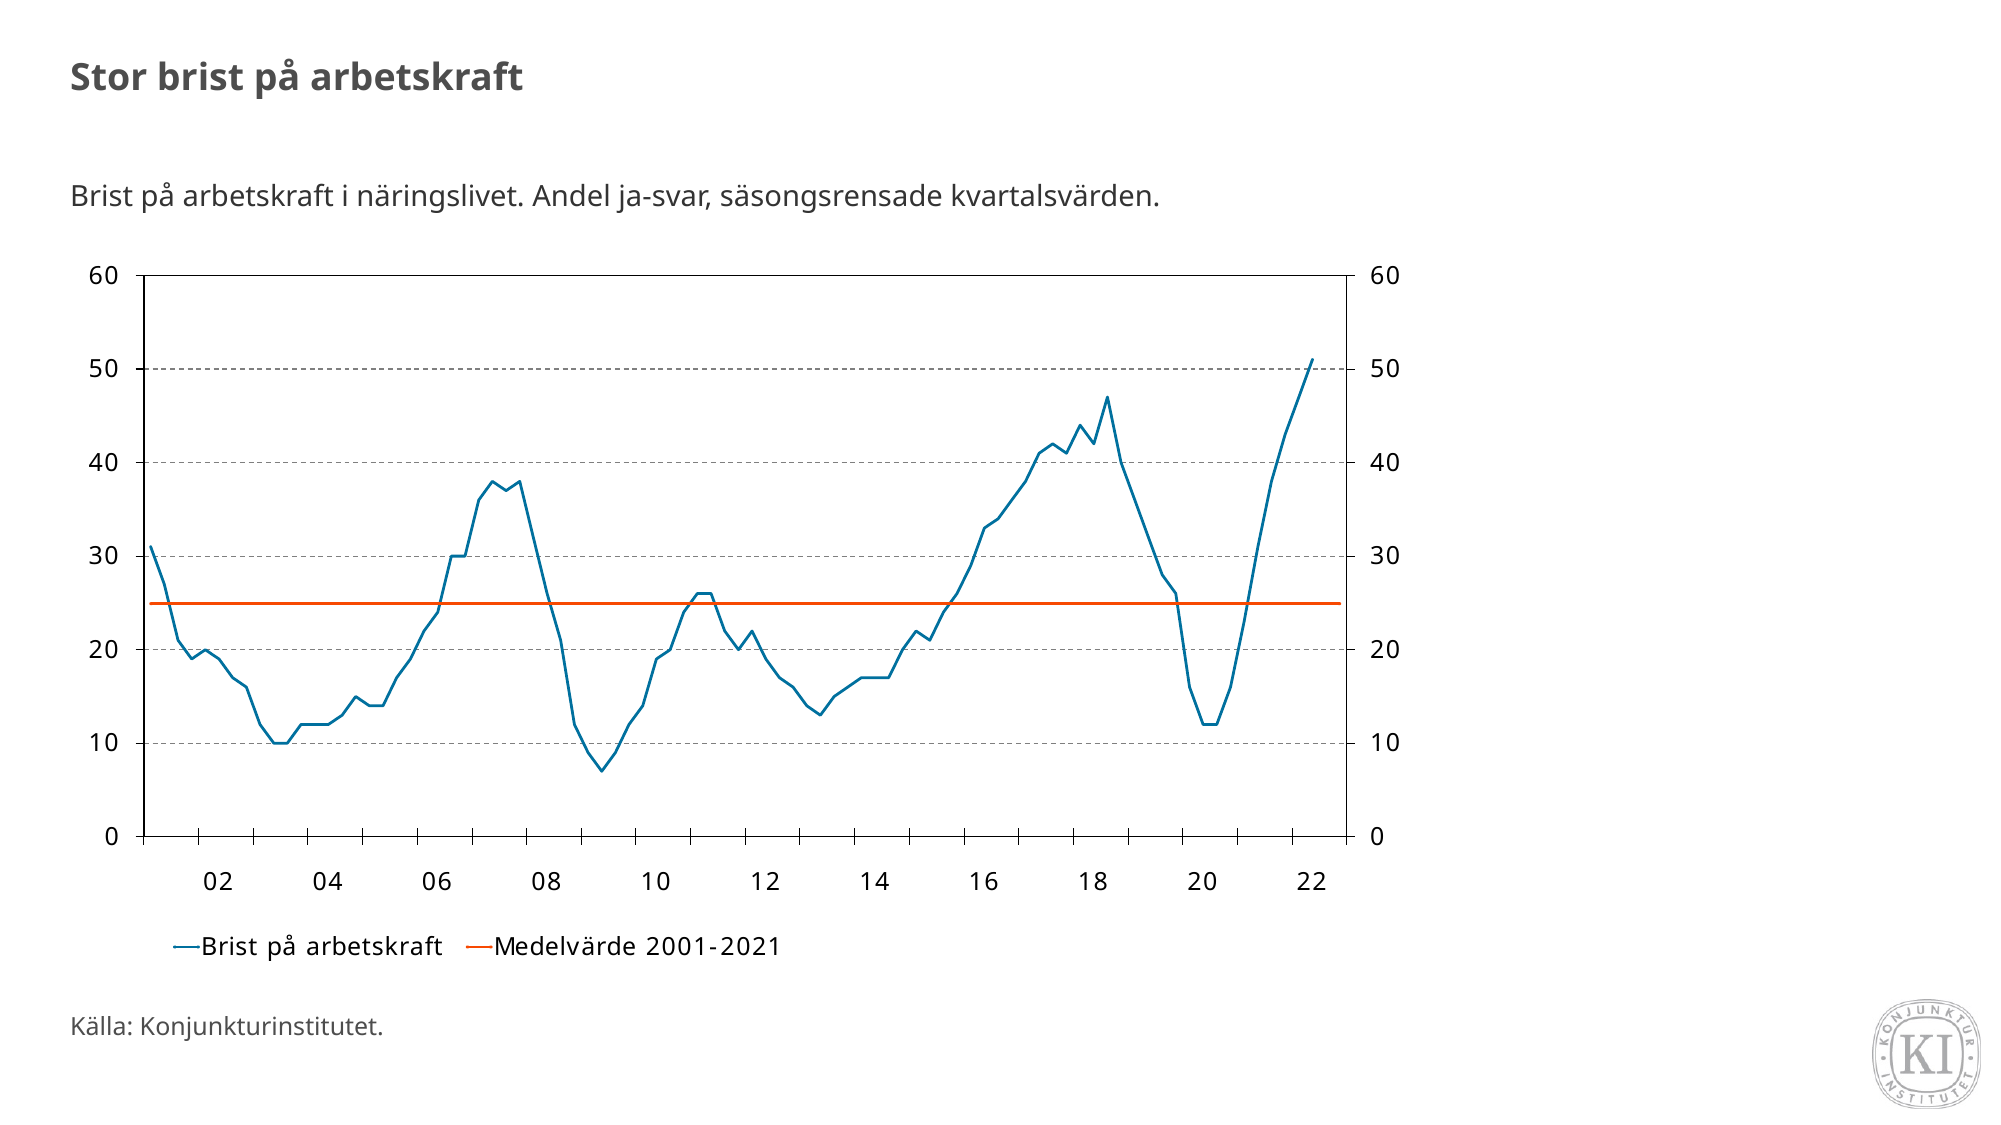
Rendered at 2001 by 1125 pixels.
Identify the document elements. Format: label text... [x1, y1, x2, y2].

subtitle Källa: Konjunkturinstitutet. [55, 1003, 1476, 1106]
list Brist på arbetskraft i näringslivet. Andel ja-svar, säsongsrensade kvartalsvärden. [55, 137, 1476, 220]
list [72, 249, 1491, 984]
title Stor brist på arbetskraft [55, 45, 1476, 128]
picture [1872, 999, 1981, 1109]
